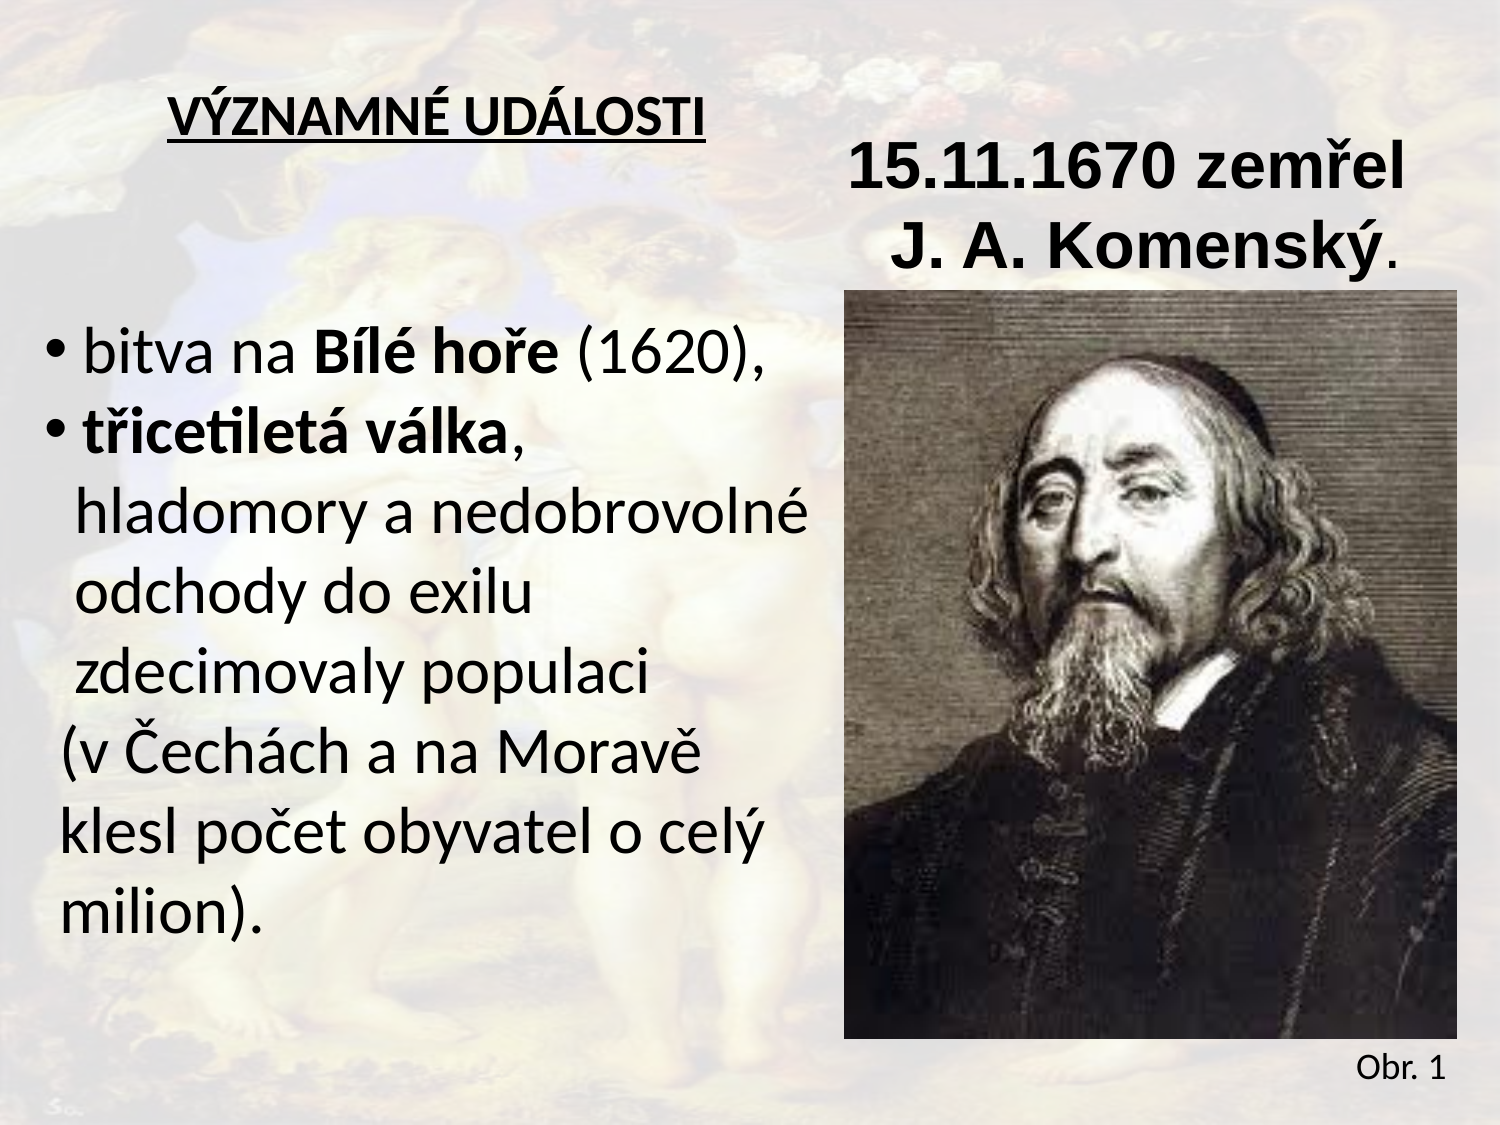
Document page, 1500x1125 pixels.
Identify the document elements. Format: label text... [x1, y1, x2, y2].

text_box VÝZNAMNÉ UDÁLOSTI bitva na Bílé hoře (1620), třicetiletá válka, hladomory a nedobrovolné odchody do exilu zdecimovaly populaci (v Čechách a na Moravě klesl počet obyvatel o celý milion). [29, 0, 845, 955]
text_box Obr. 1 [1341, 1043, 1462, 1095]
picture [844, 290, 1458, 1040]
text_box 15.11.1670 zemřel J. A. Komenský. [845, 114, 1500, 290]
